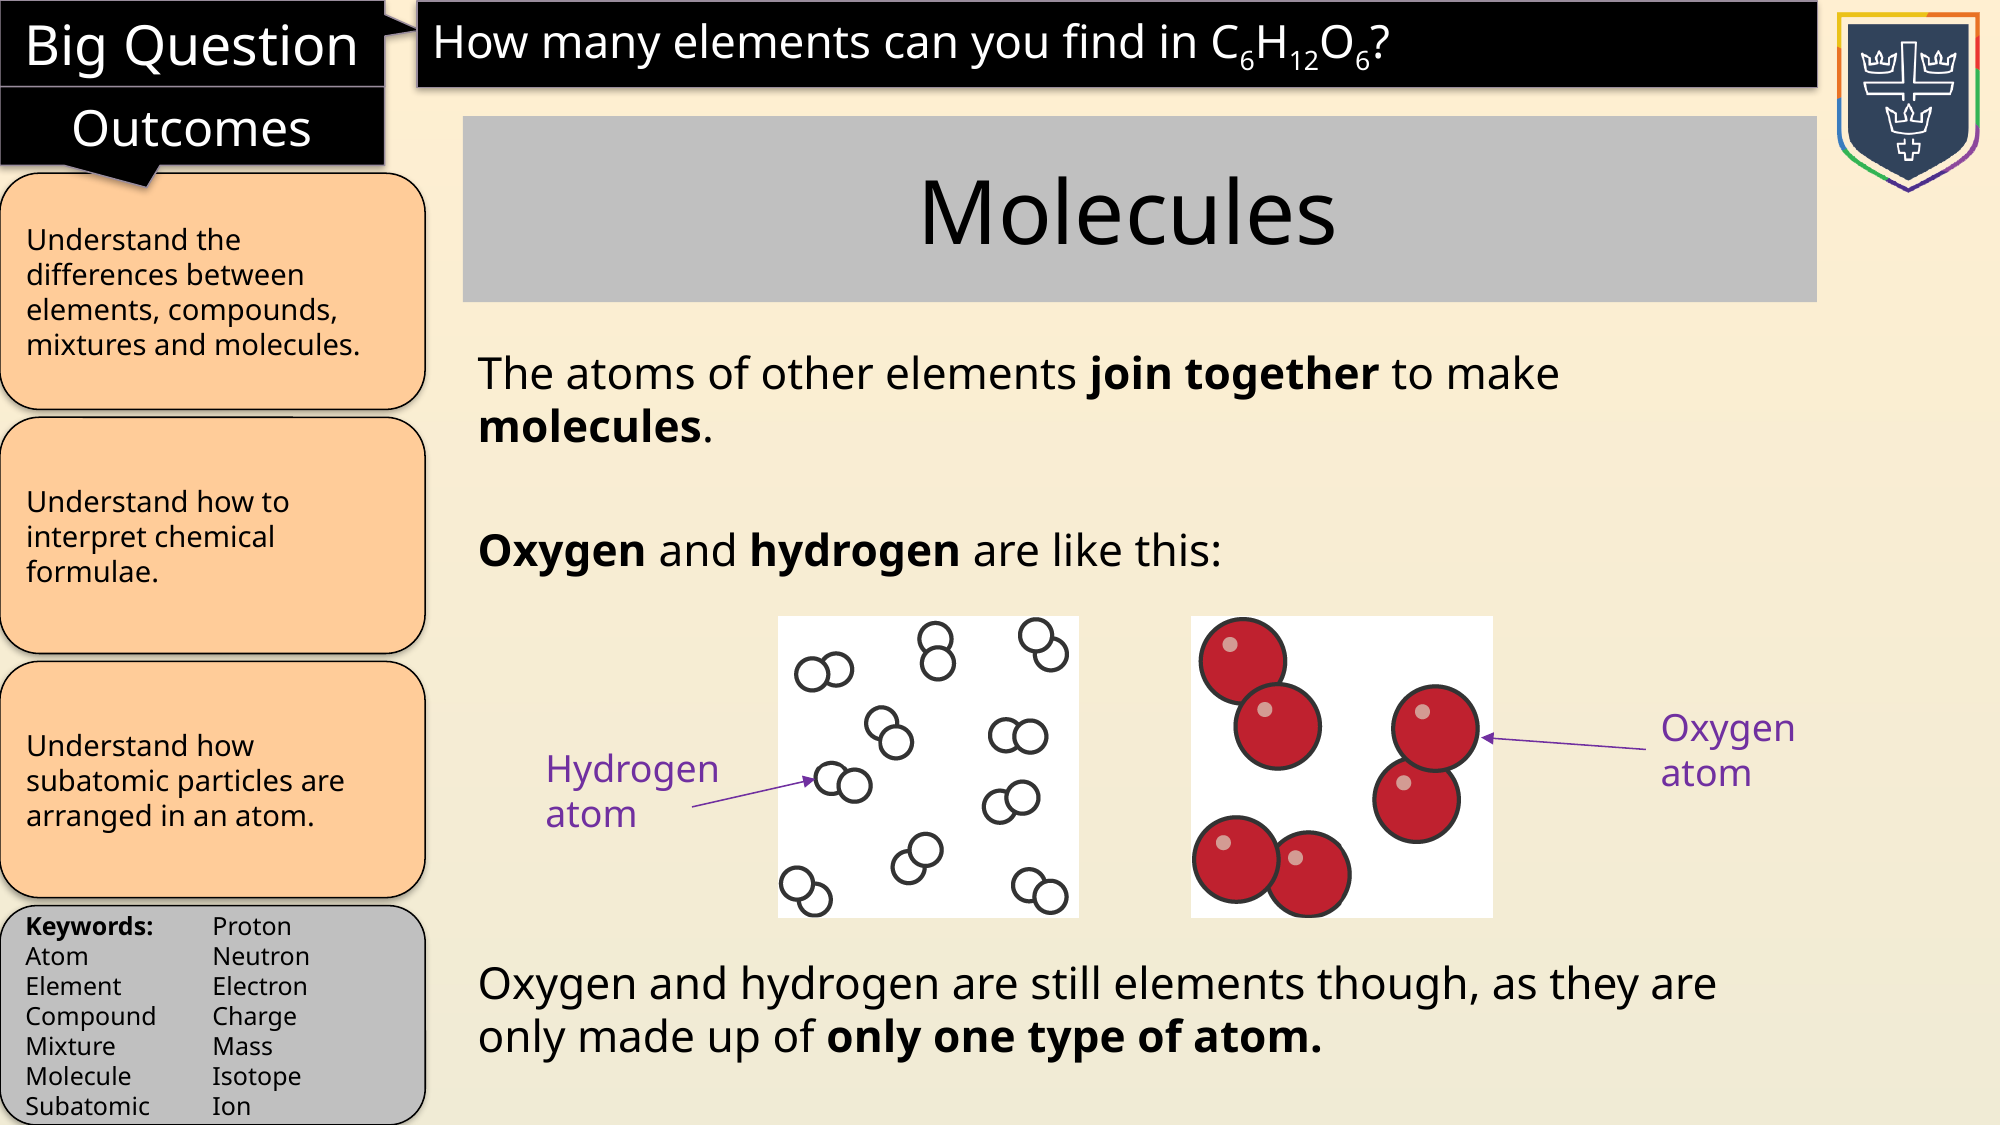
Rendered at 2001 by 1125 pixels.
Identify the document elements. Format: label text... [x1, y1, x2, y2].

picture [1817, 11, 2000, 194]
text_box Hydrogen atom [530, 737, 745, 843]
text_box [1480, 737, 1647, 751]
picture [1191, 616, 1494, 918]
list The atoms of other elements join together to make molecules. Oxygen and hydrogen are like this: Oxygen and hydrogen are still elements though, as they are only made up of only one type of atom. [462, 337, 1817, 1078]
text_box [691, 778, 816, 808]
picture [777, 616, 1080, 918]
list Molecules [462, 116, 1817, 303]
text_box Oxygen atom [1645, 697, 1840, 802]
